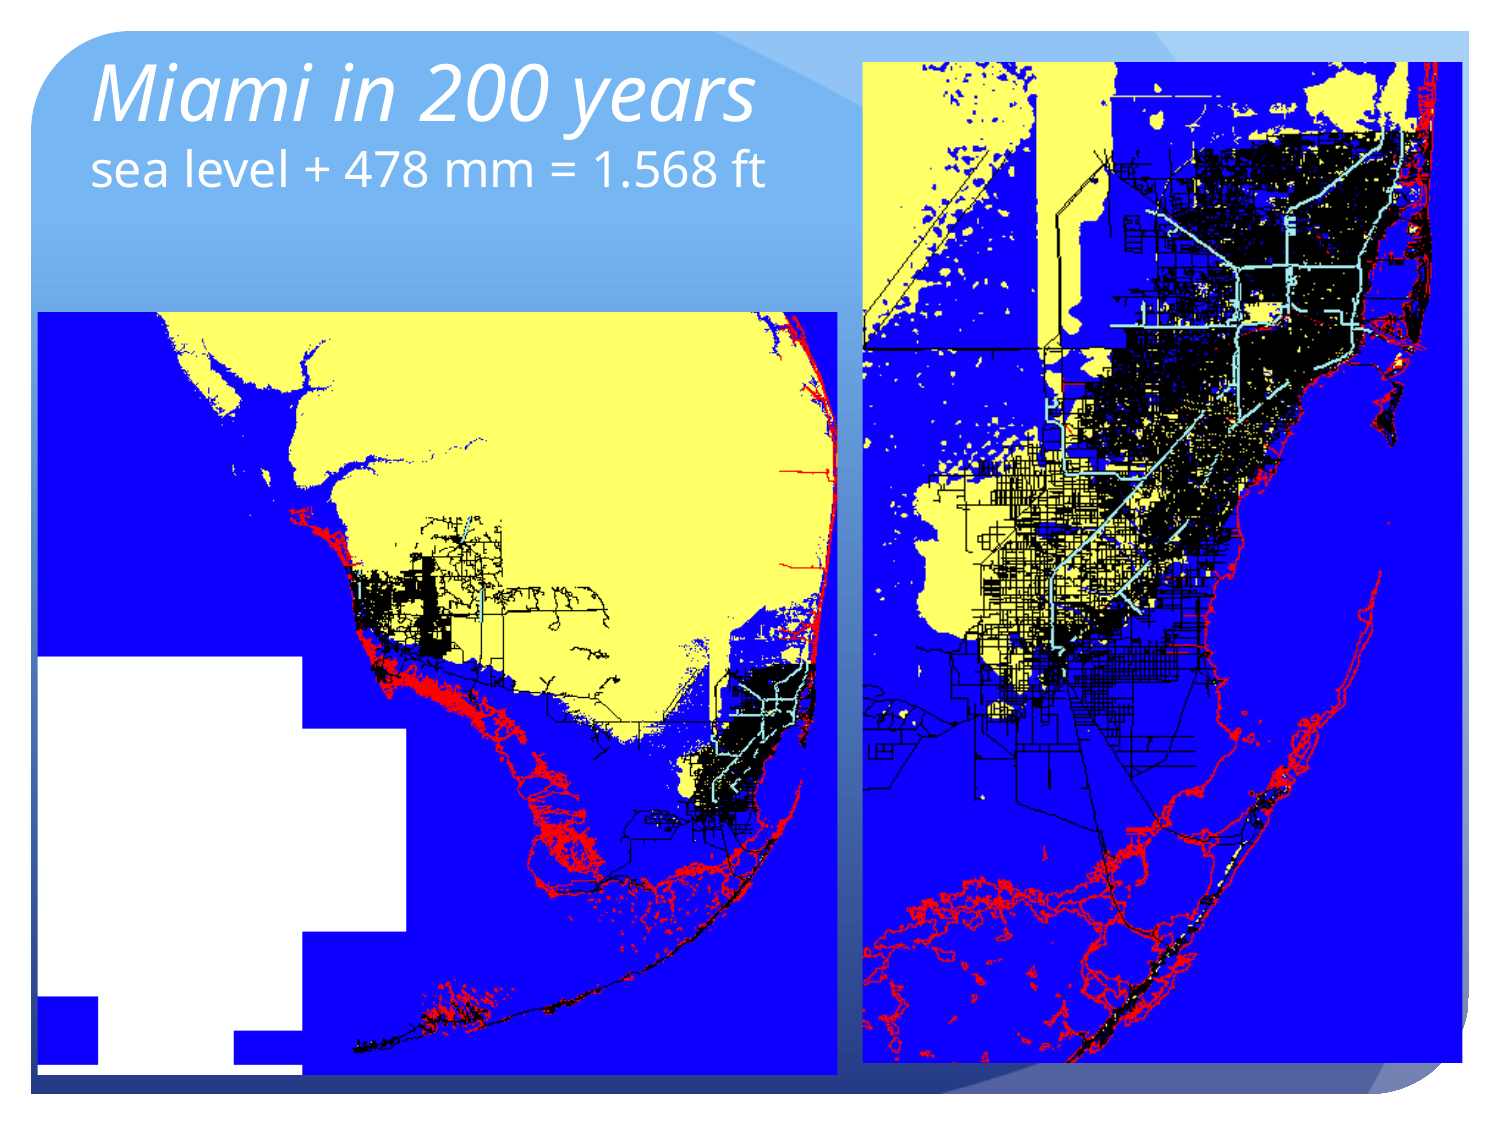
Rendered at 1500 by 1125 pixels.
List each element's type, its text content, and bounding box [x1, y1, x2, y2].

picture [24, 30, 1473, 1094]
text_box Miami in 200 years sea level + 478 mm = 1.568 ft [74, 62, 862, 300]
